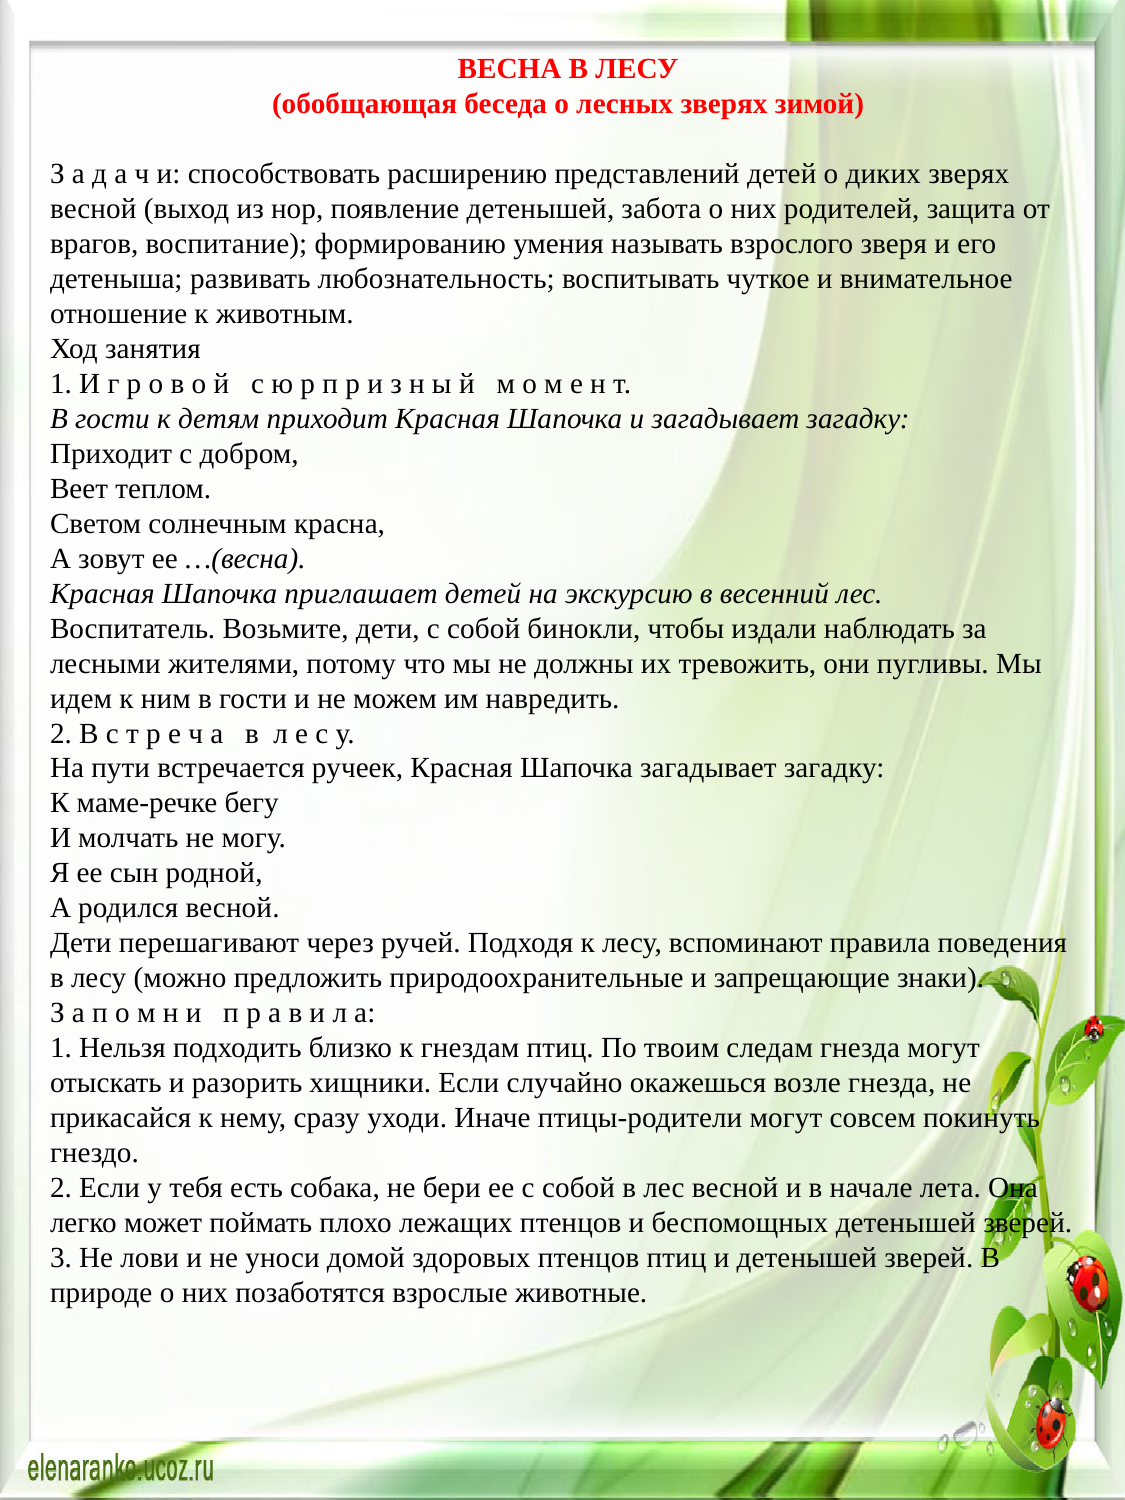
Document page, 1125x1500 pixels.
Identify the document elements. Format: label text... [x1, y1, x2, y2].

text_box ВЕСНА В ЛЕСУ (обобщающая беседа о лесных зверях зимой) З а д а ч и: способствовать расширению представлений детей о диких зверях весной (выход из нор, появление детенышей, забота о них родителей, защита от врагов, воспитание); формированию умения называть взрослого зверя и его детеныша; развивать любознательность; воспитывать чуткое и внимательное отношение к животным. Ход занятия 1. И г р о в о й с ю р п р и з н ы й м о м е н т. В гости к детям приходит Красная Шапочка и загадывает загадку: Приходит с добром, Веет теплом. Светом солнечным красна, А зовут ее …(весна). Красная Шапочка приглашает детей на экскурсию в весенний лес. Воспитатель. Возьмите, дети, с собой бинокли, чтобы издали наблюдать за лесными жителями, потому что мы не должны их тревожить, они пугливы. Мы идем к ним в гости и не можем им навредить. 2. В с т р е ч а в л е с у. На пути встречается ручеек, Красная Шапочка загадывает загадку: К маме-речке бегу И молчать не могу. Я ее сын родной, А родился весной. Дети перешагивают через ручей. Подходя к лесу, вспоминают правила поведения в лесу (можно предложить природоохранительные и запрещающие знаки). З а п о м н и п р а в и л а: 1. Нельзя подходить близко к гнездам птиц. По твоим следам гнезда могут отыскать и разорить хищники. Если случайно окажешься возле гнезда, не прикасайся к нему, сразу уходи. Иначе птицы-родители могут совсем покинуть гнездо. 2. Если у тебя есть собака, не бери еe с собой в лес весной и в начале лета. Она легко может поймать плохо лежащих птенцов и беспомощных детенышей зверей. 3. Не лови и не уноси домой здоровых птенцов птиц и детенышей зверей. В природе о них позаботятся взрослые животные. [35, 42, 1102, 1316]
picture [0, 0, 1125, 1500]
